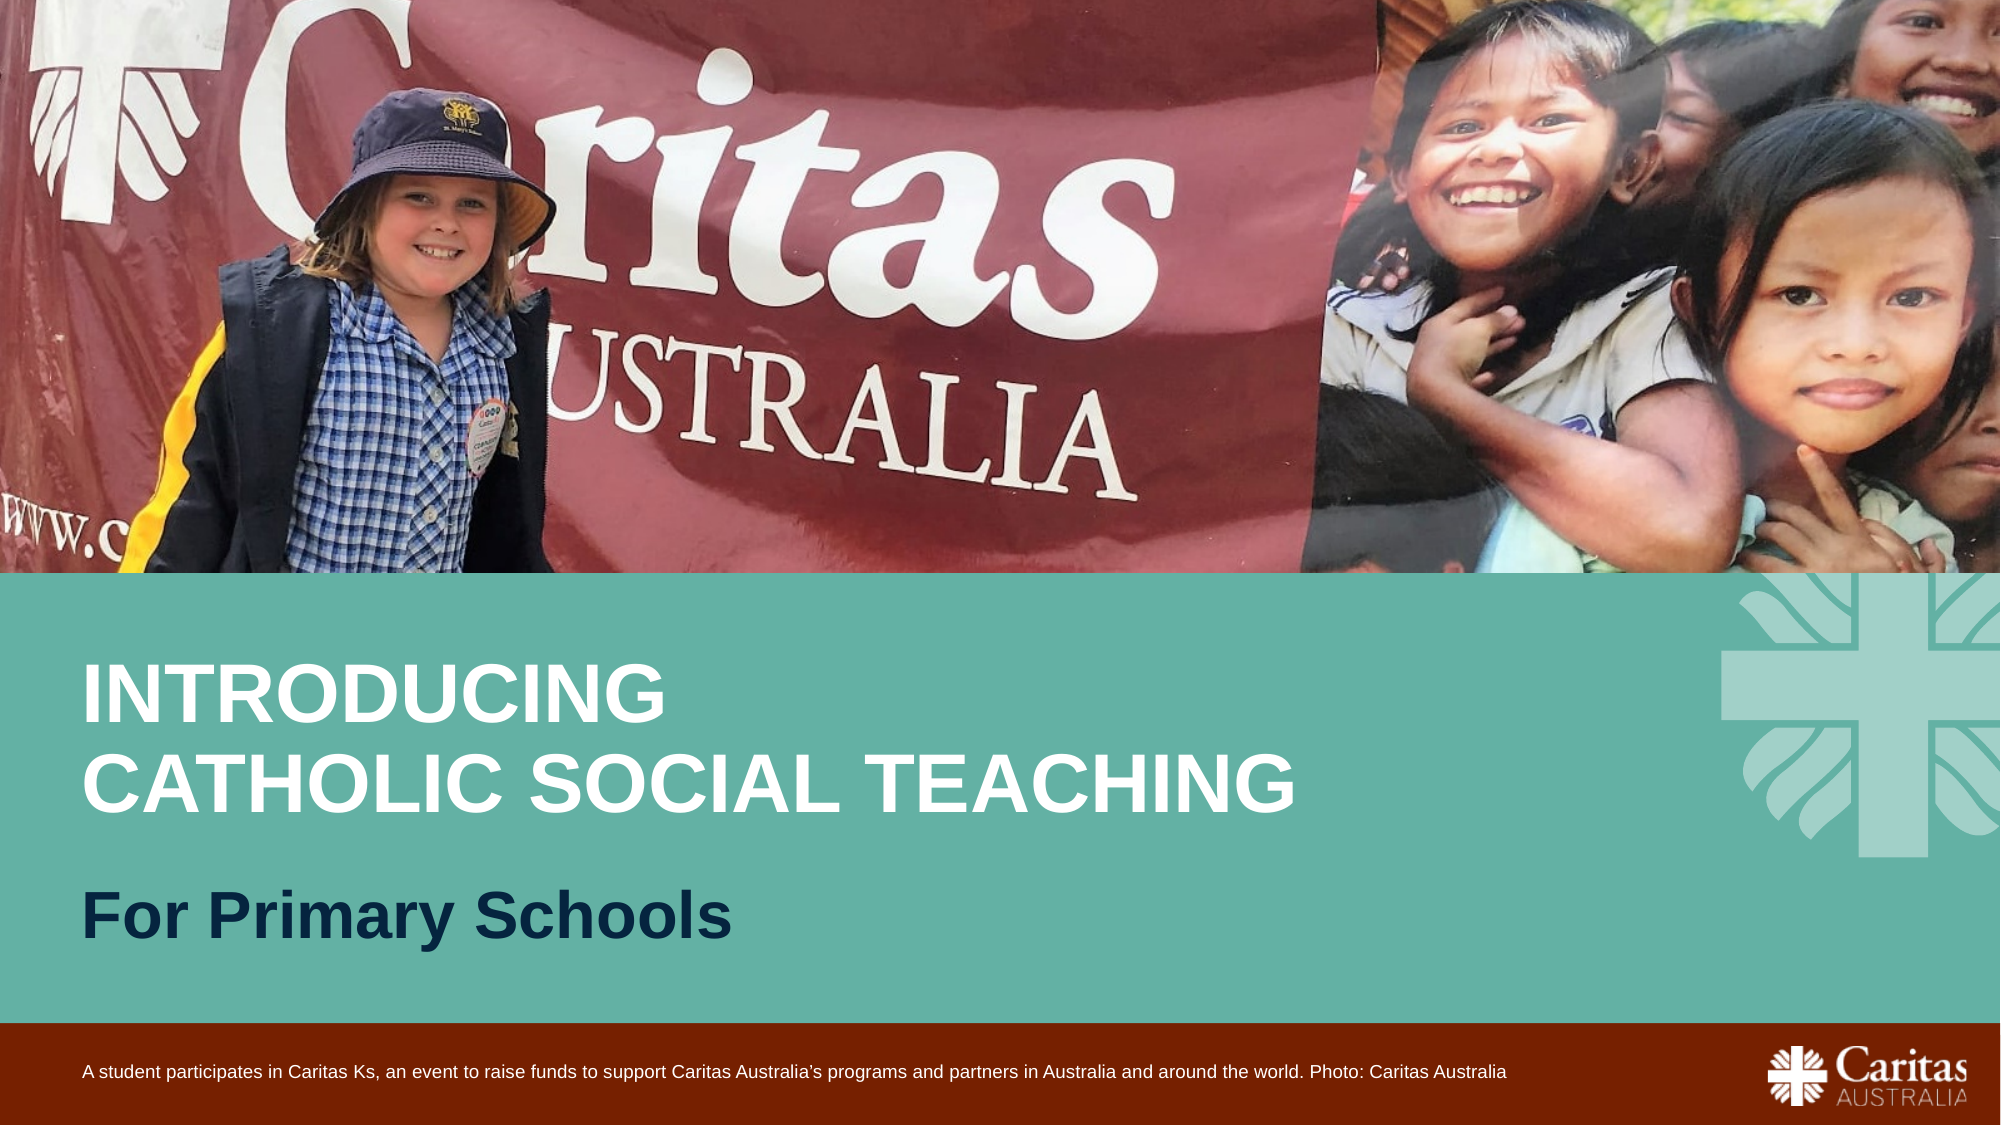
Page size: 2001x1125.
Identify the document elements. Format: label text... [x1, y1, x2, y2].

text_box A student participates in Caritas Ks, an event to raise funds to support Caritas Australia’s programs and partners in Australia and around the world. Photo: Caritas Australia [67, 1055, 1552, 1094]
picture [0, 0, 2000, 573]
subtitle For Primary Schools [67, 864, 1568, 966]
title Introducing catholic social teaching [67, 636, 1568, 845]
